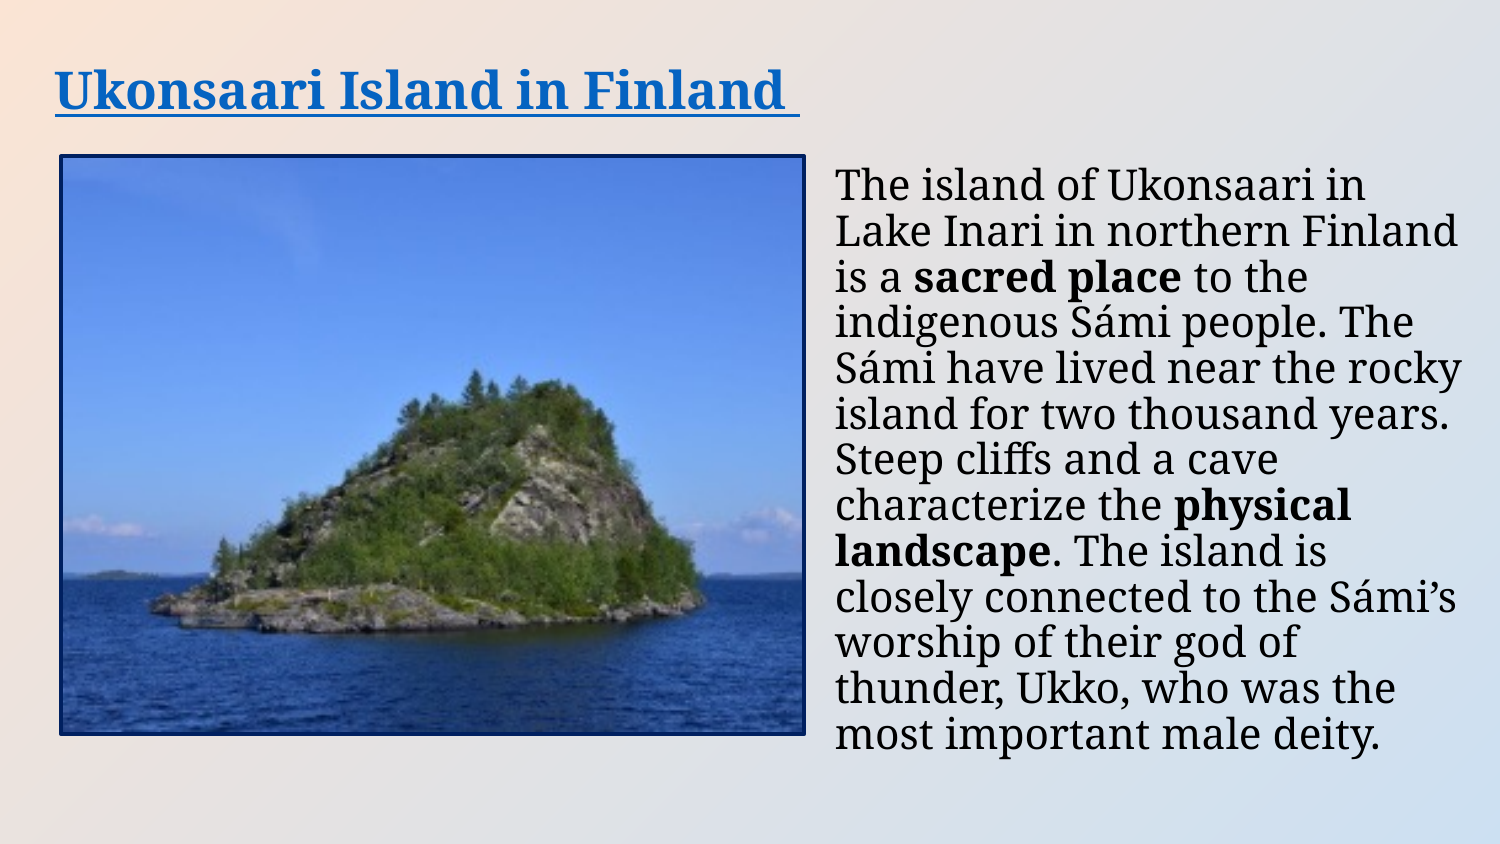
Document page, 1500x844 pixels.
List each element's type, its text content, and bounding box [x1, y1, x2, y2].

picture [62, 158, 802, 733]
list The island of Ukonsaari in Lake Inari in northern Finland is a sacred place to the indigenous Sámi people. The Sámi have lived near the rocky island for two thousand years. Steep cliffs and a cave characterize the physical landscape. The island is closely connected to the Sámi’s worship of their god of thunder, Ukko, who was the most important male deity. [820, 149, 1487, 779]
title Ukonsaari Island in Finland [39, 43, 840, 138]
